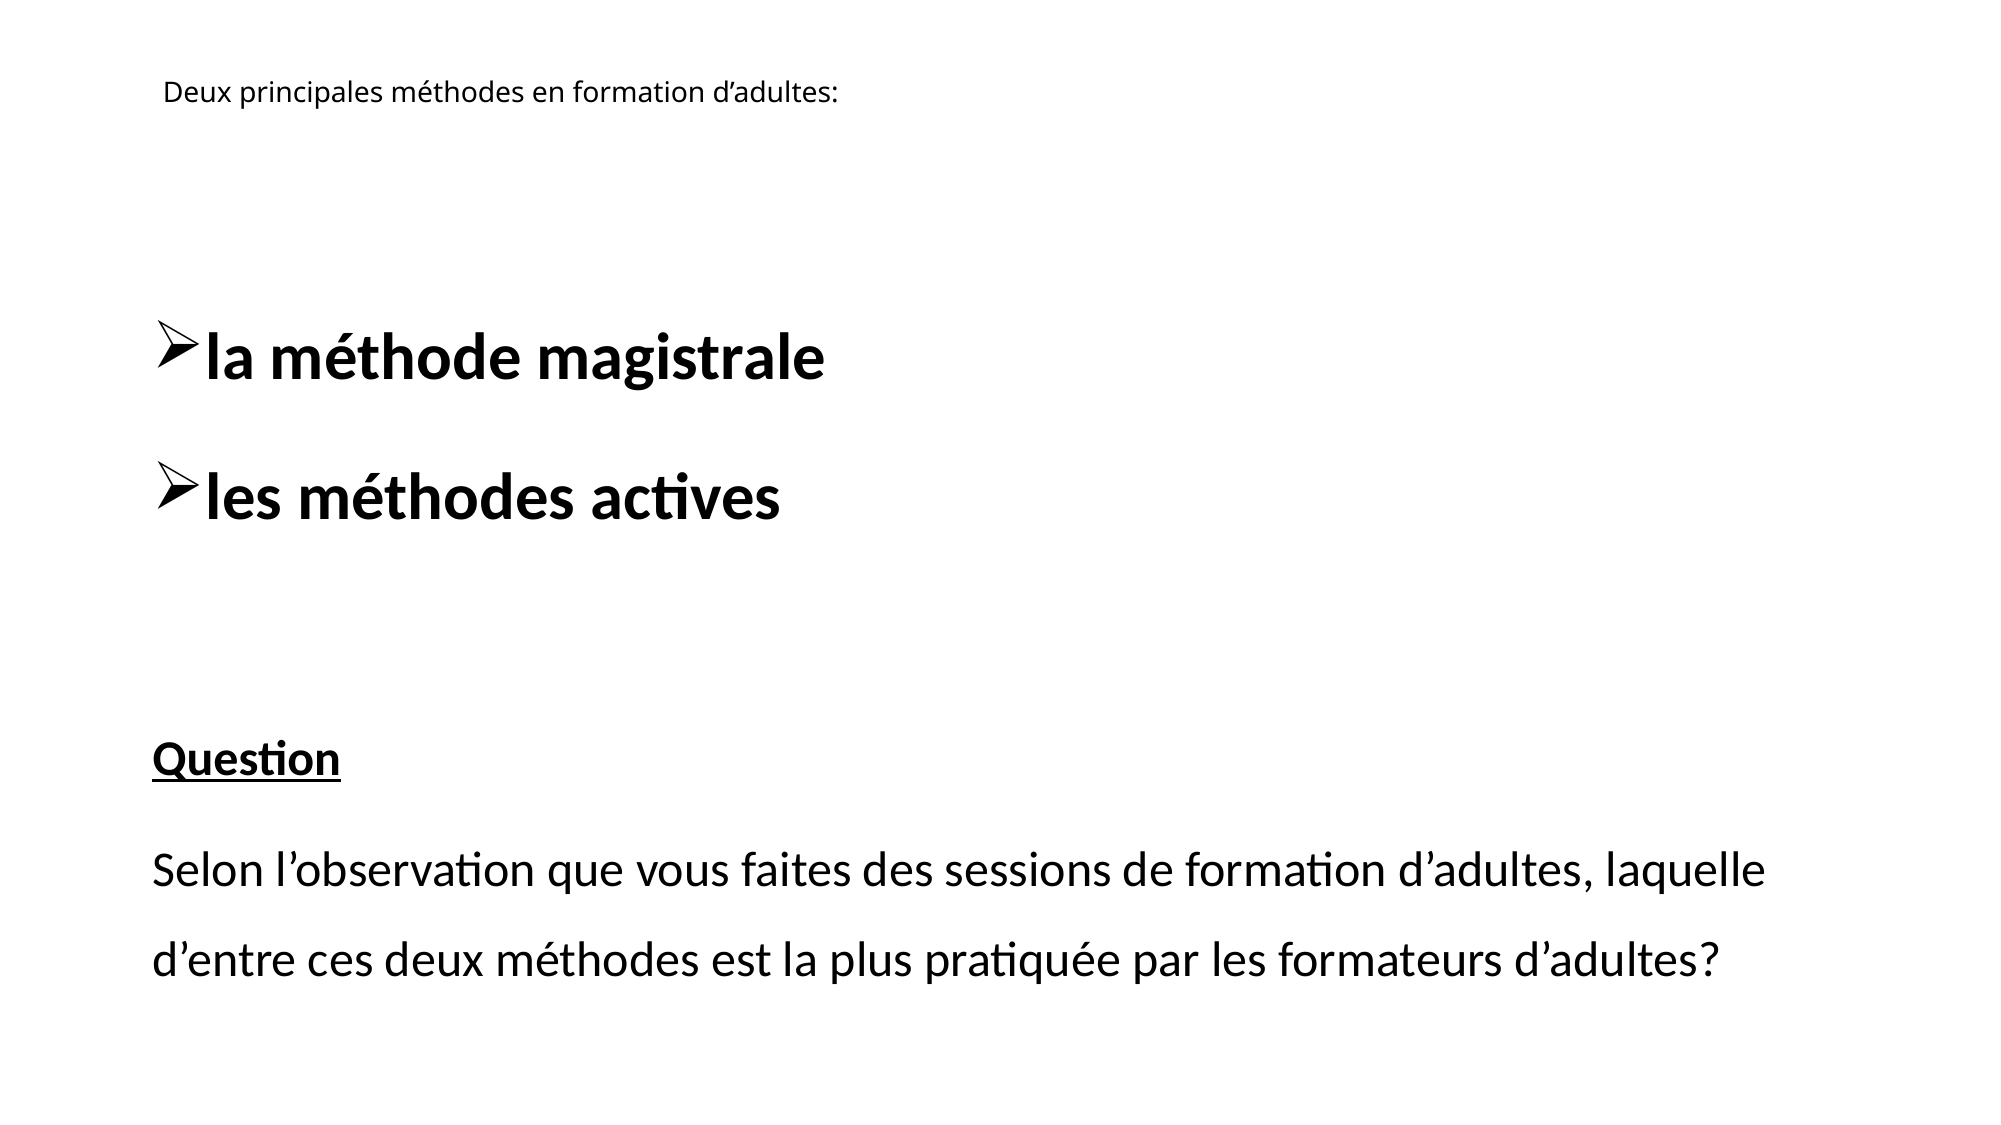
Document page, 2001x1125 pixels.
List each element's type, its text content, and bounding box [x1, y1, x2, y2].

title Deux principales méthodes en formation d’adultes: [137, 59, 1863, 153]
list la méthode magistrale les méthodes actives Question Selon l’observation que vous faites des sessions de formation d’adultes, laquelle d’entre ces deux méthodes est la plus pratiquée par les formateurs d’adultes? [137, 264, 1863, 1080]
